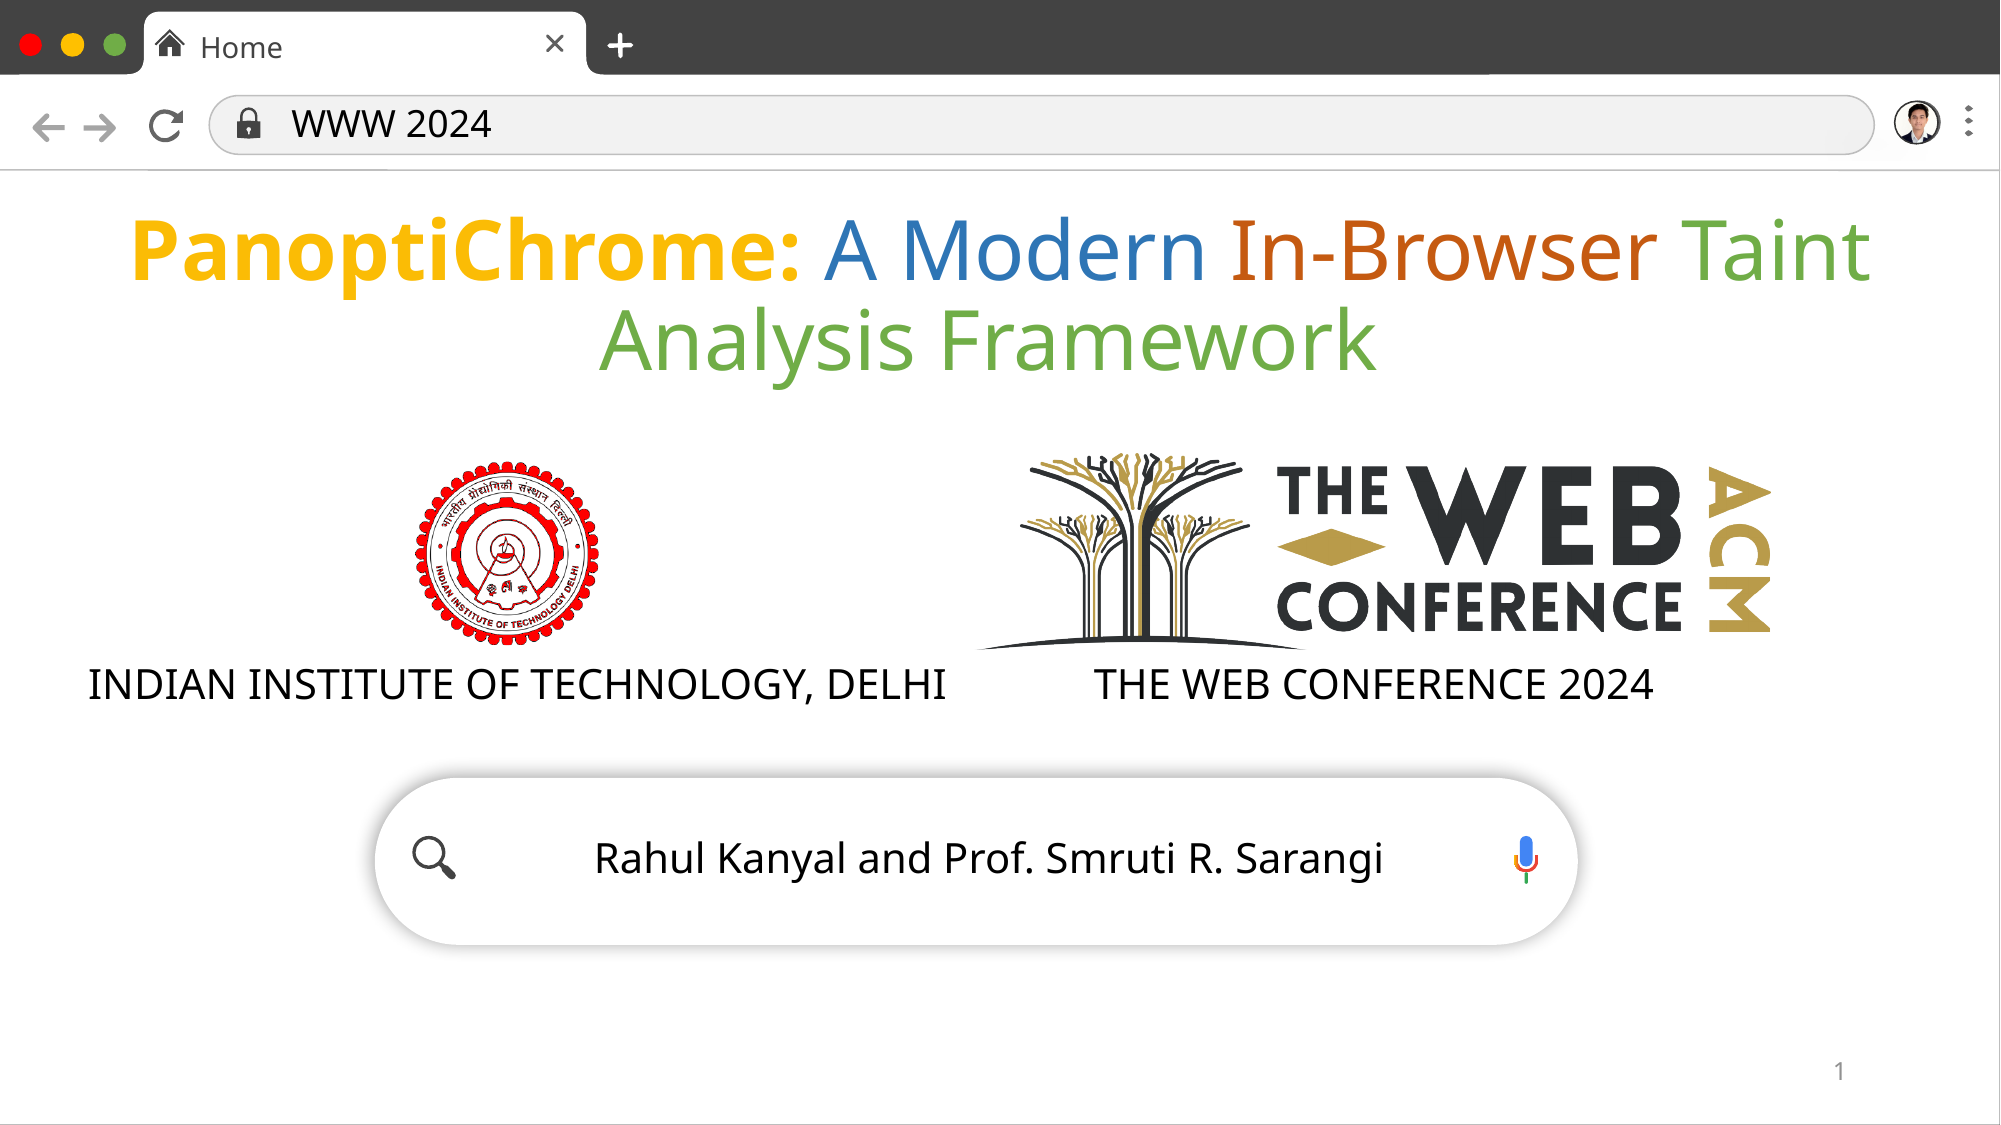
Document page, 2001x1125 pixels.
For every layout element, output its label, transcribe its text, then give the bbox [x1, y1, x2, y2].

slide_number 1 [1412, 1042, 1863, 1103]
list PanoptiChrome: A Modern In-Browser Taint Analysis Framework [0, 95, 2000, 502]
picture [974, 453, 1771, 650]
list Rahul Kanyal and Prof. Smruti R. Sarangi [473, 787, 1505, 933]
list WWW 2024 [276, 100, 1851, 150]
text_box THE WEB CONFERENCE 2024 [858, 612, 1890, 759]
text_box [415, 461, 599, 612]
text_box INDIAN INSTITUTE OF TECHNOLOGY, DELHI [2, 612, 858, 759]
